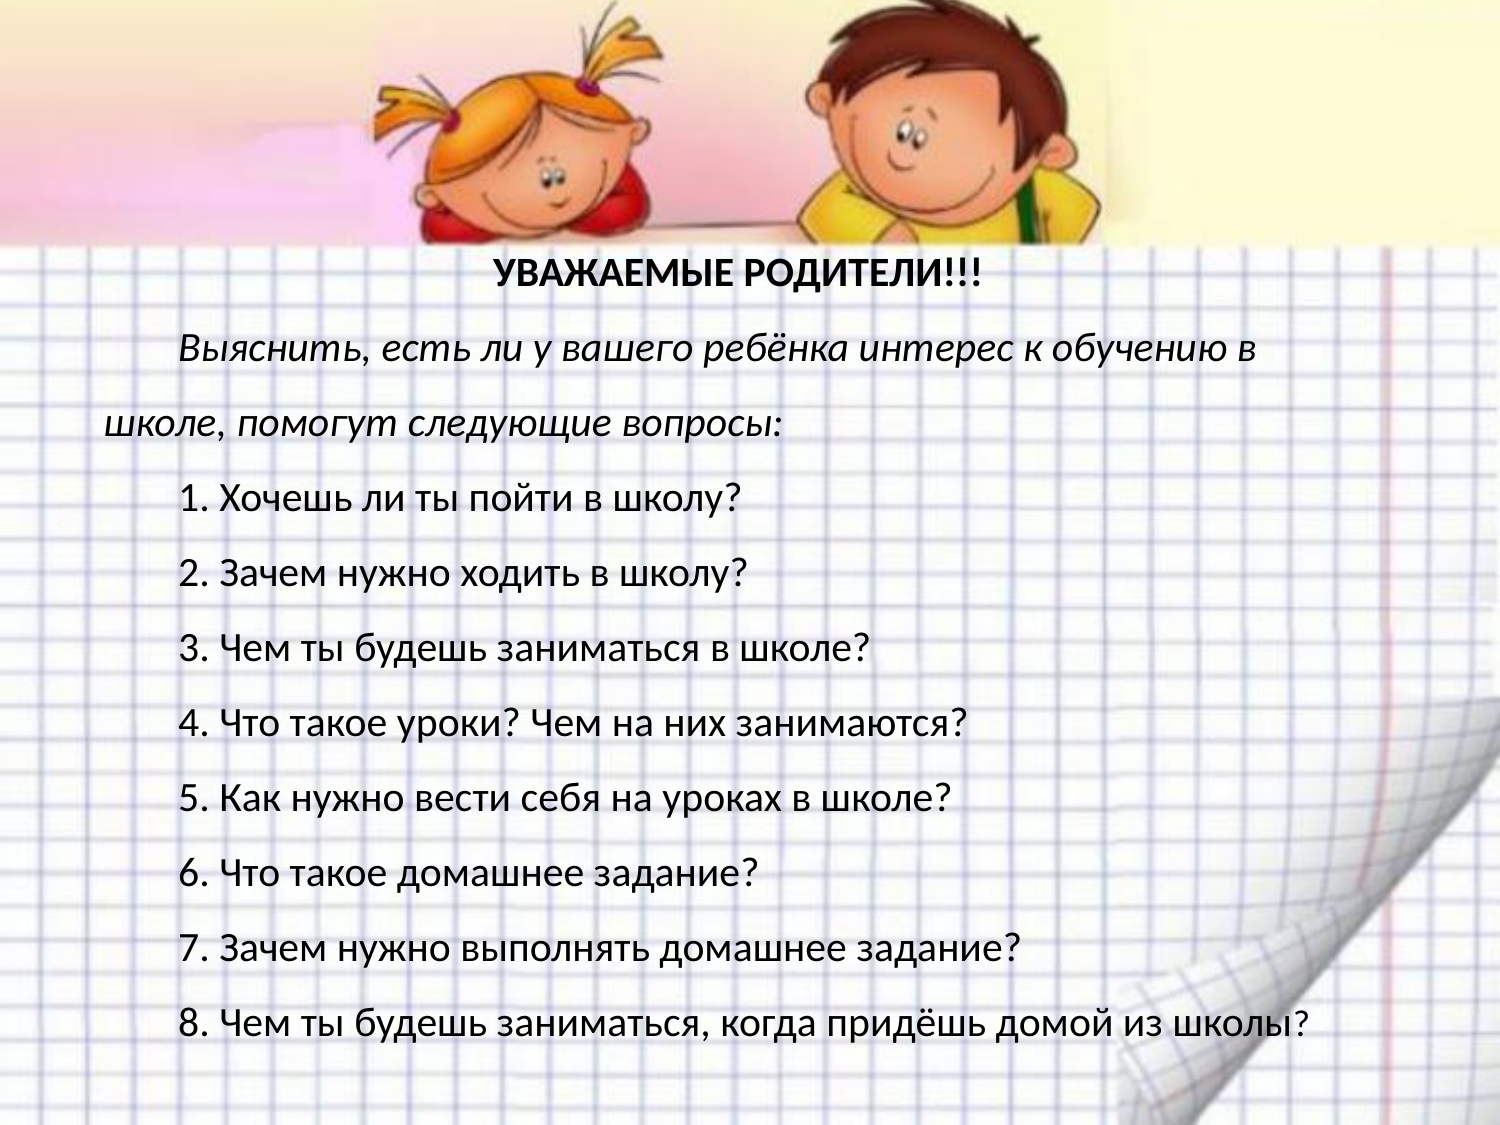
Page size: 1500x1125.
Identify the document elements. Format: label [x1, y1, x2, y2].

list [0, 0, 1500, 1125]
